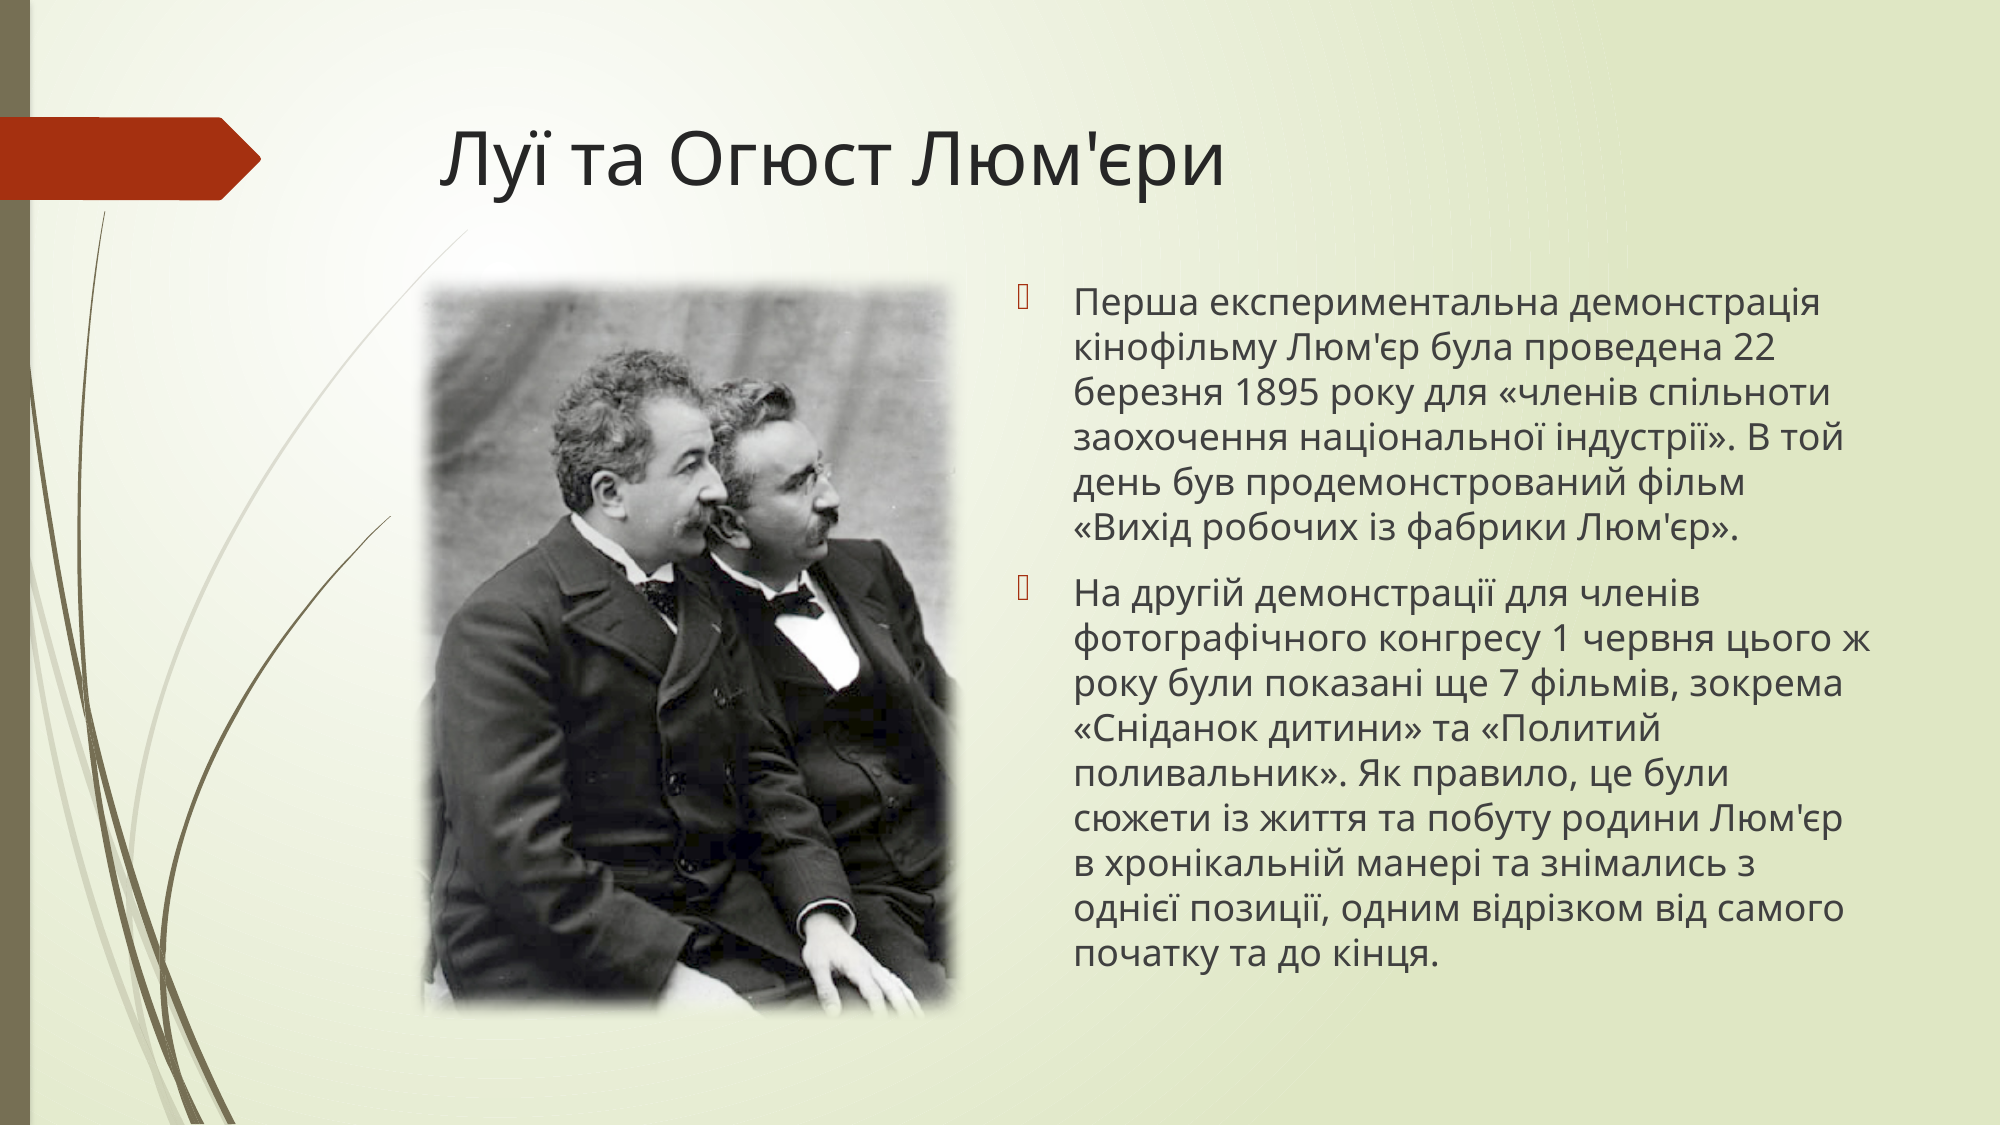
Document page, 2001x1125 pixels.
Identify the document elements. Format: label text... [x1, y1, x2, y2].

list Перша експериментальна демонстрація кінофільму Люм'єр була проведена 22 березня 1895 року для «членів спільноти заохочення національної індустрії». В той день був продемонстрований фільм «Вихід робочих із фабрики Люм'єр». На другій демонстрації для членів фотографічного конгресу 1 червня цього ж року були показані ще 7 фільмів, зокрема «Сніданок дитини» та «Политий поливальник». Як правило, це були сюжети із життя та побуту родини Люм'єр в хронікальній манері та знімались з однієї позиції, одним відрізком від самого початку та до кінця. [1001, 270, 1888, 1073]
picture [410, 270, 967, 1021]
title Луї та Огюст Люм'єри [425, 102, 1888, 313]
